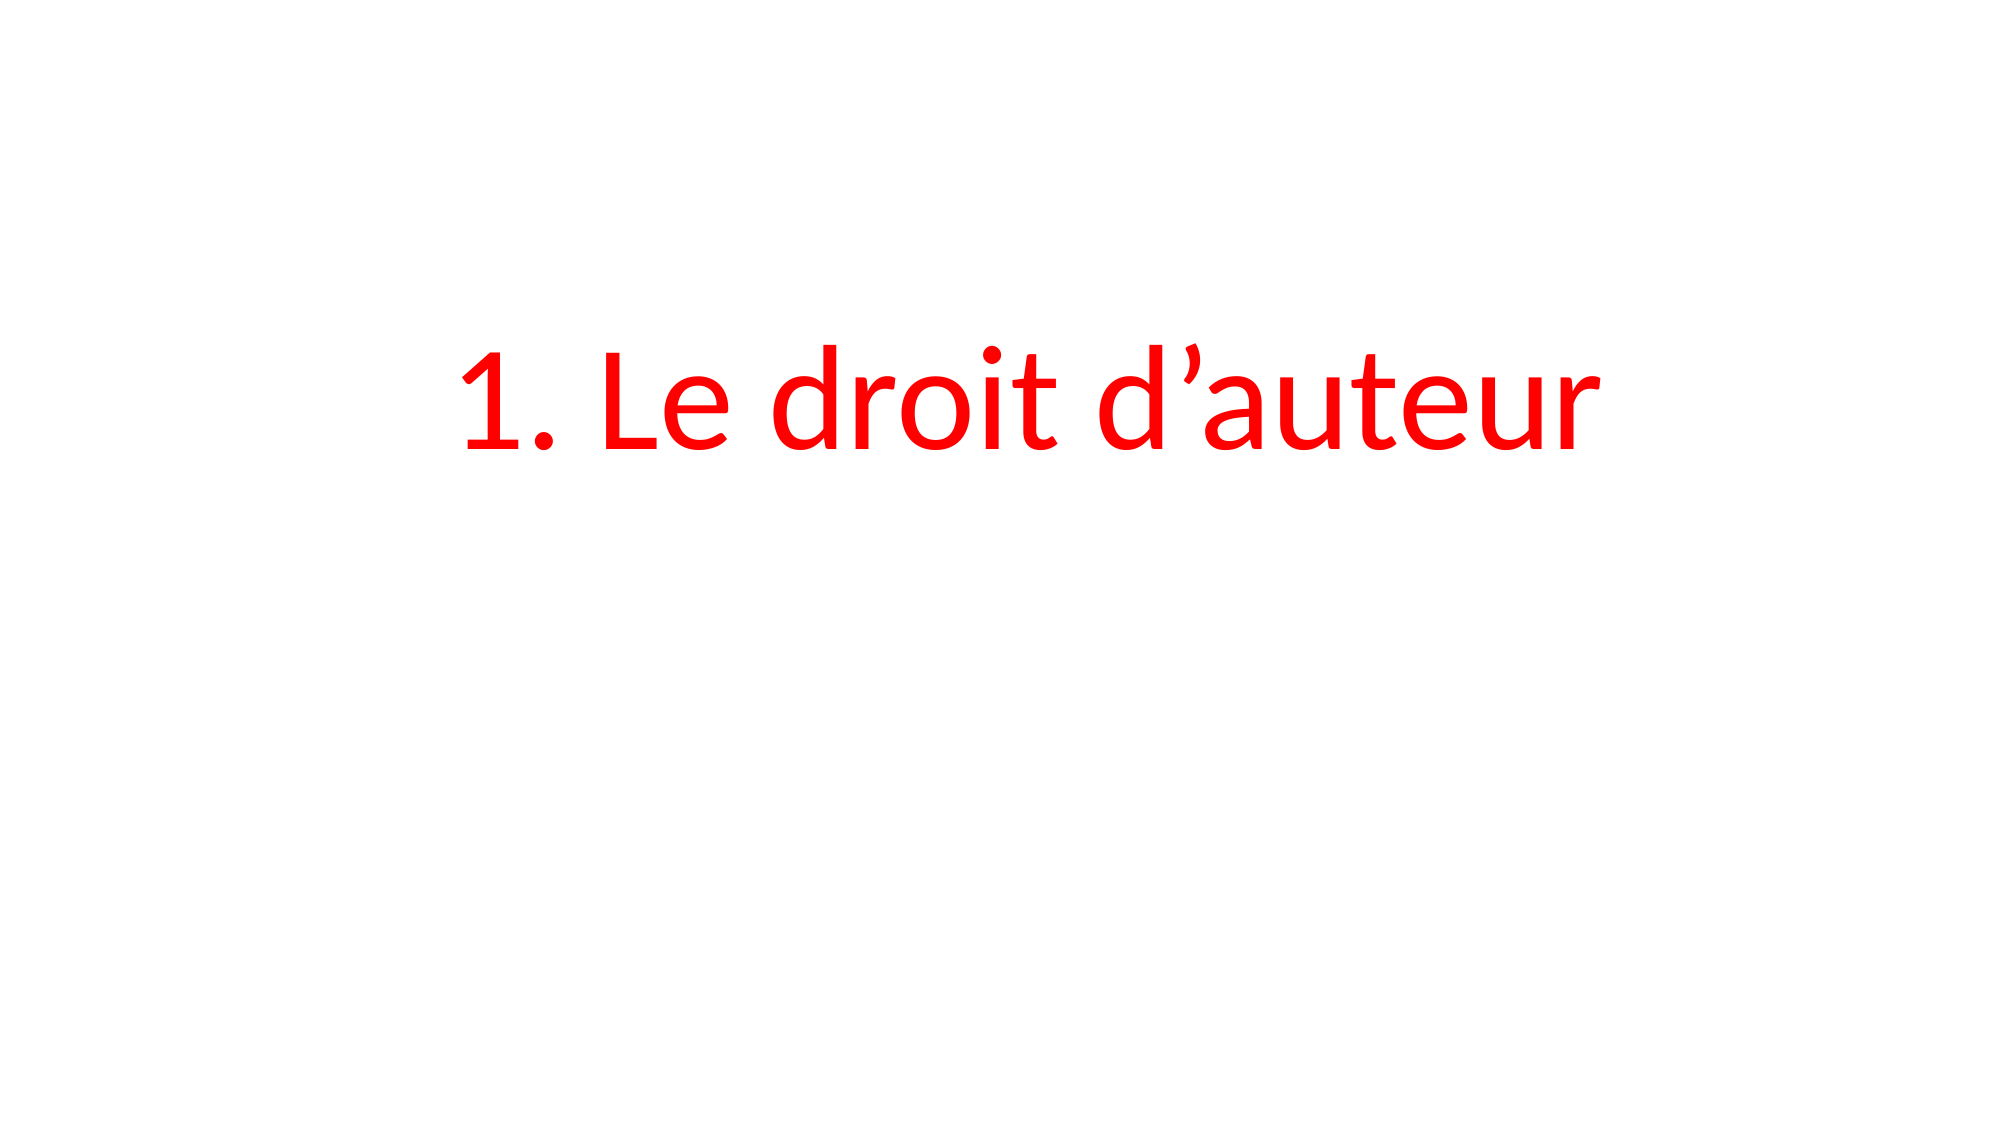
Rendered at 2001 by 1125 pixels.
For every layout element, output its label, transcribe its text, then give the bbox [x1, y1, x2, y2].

title 1. Le droit d’auteur [127, 295, 1928, 484]
